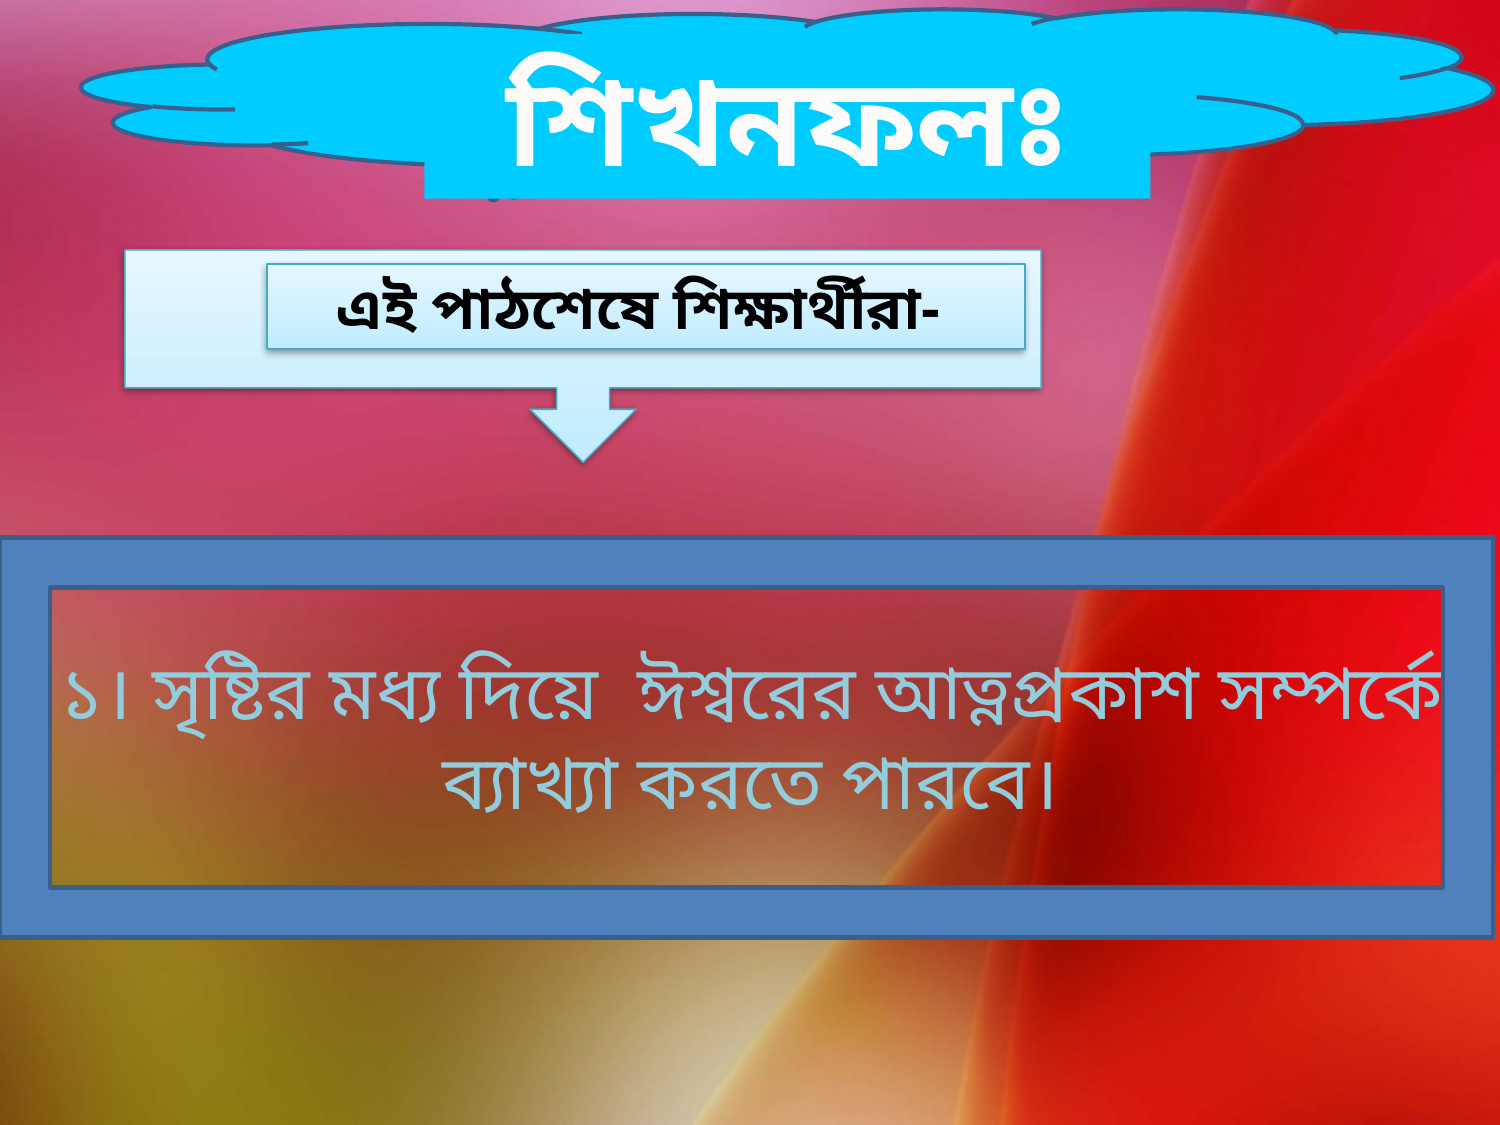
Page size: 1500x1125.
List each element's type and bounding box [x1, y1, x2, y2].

picture [0, 0, 1500, 1125]
text_box [0, 537, 1494, 938]
text_box [81, 8, 1494, 176]
text_box [124, 249, 1042, 463]
